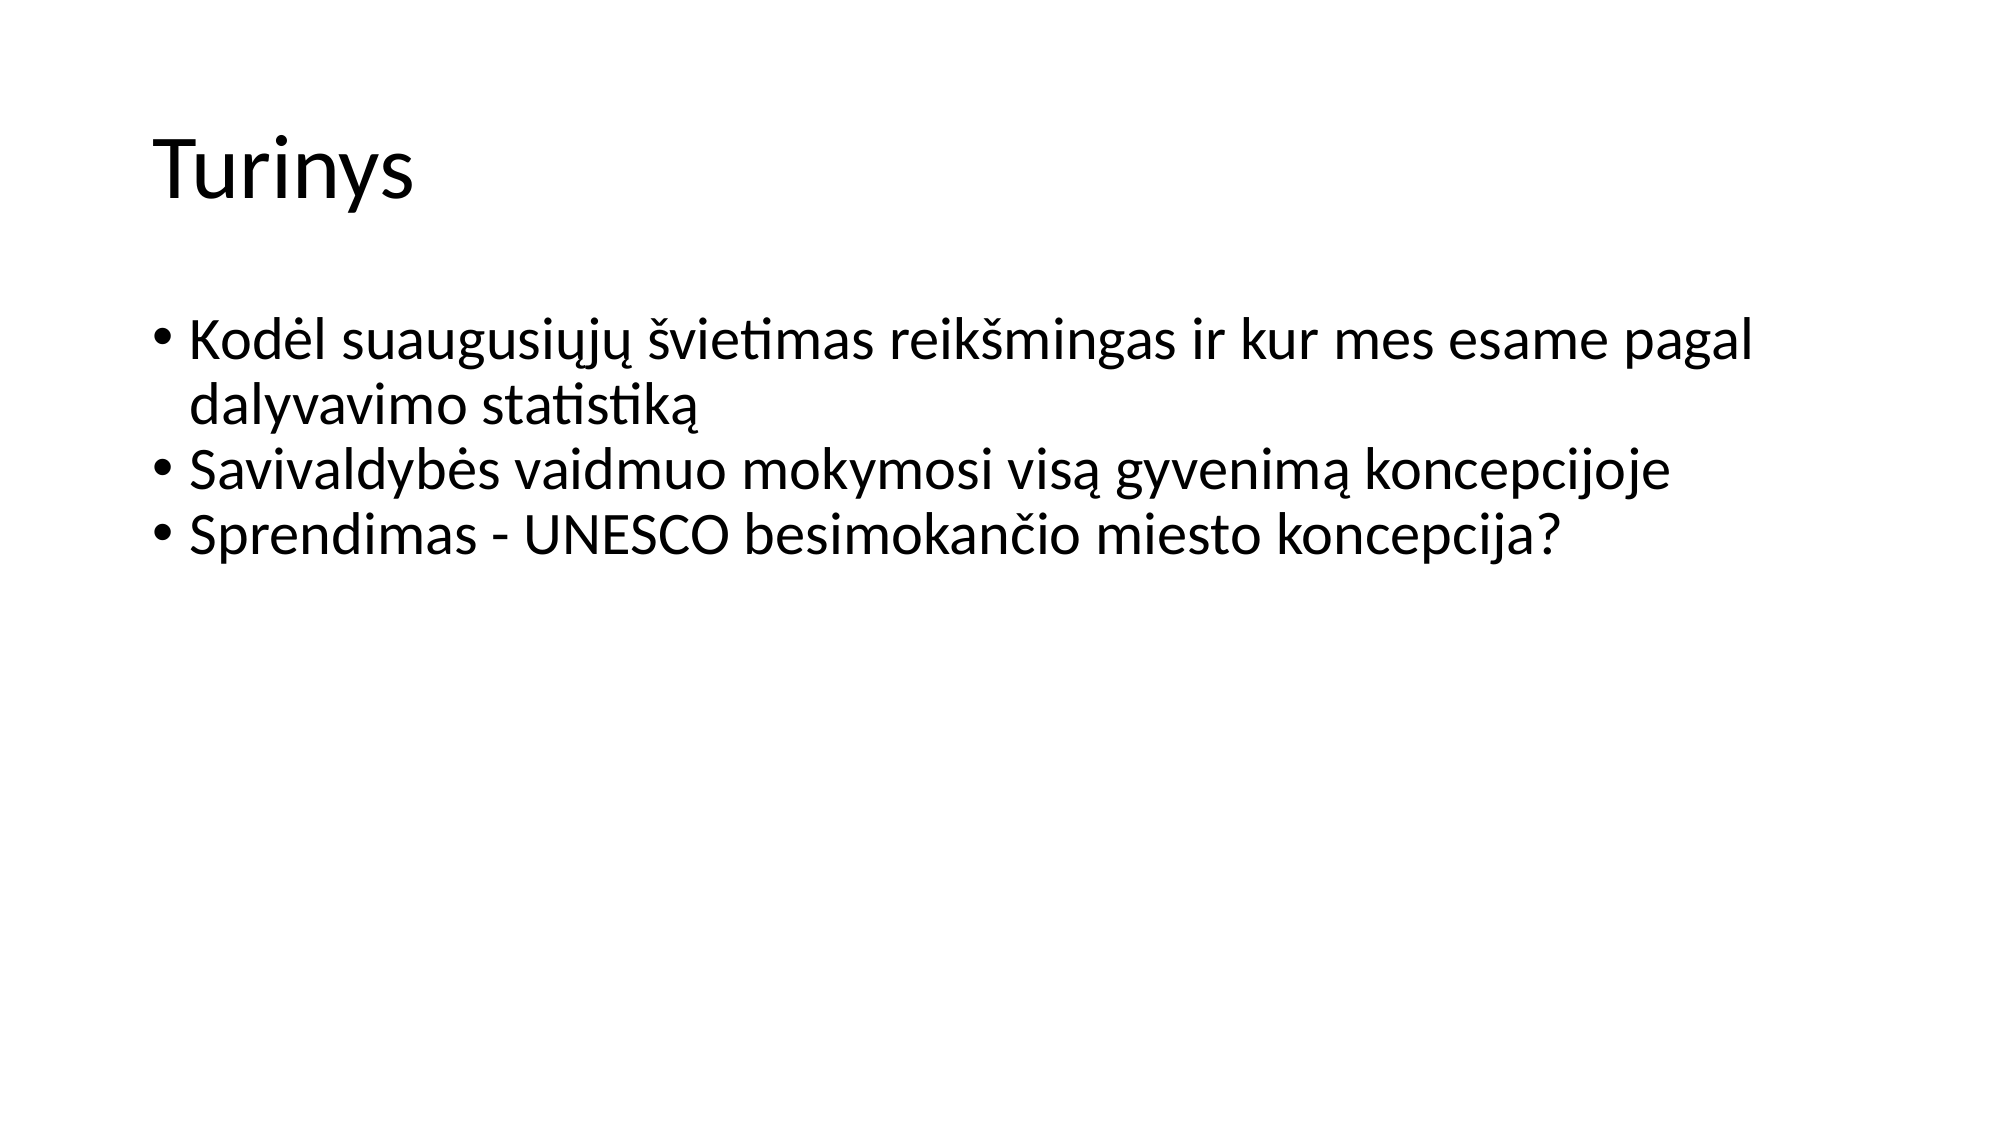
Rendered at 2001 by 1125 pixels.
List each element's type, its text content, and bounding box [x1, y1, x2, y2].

title Turinys [137, 59, 1863, 278]
list Kodėl suaugusiųjų švietimas reikšmingas ir kur mes esame pagal dalyvavimo statistiką Savivaldybės vaidmuo mokymosi visą gyvenimą koncepcijoje Sprendimas - UNESCO besimokančio miesto koncepcija? [137, 299, 1863, 1014]
